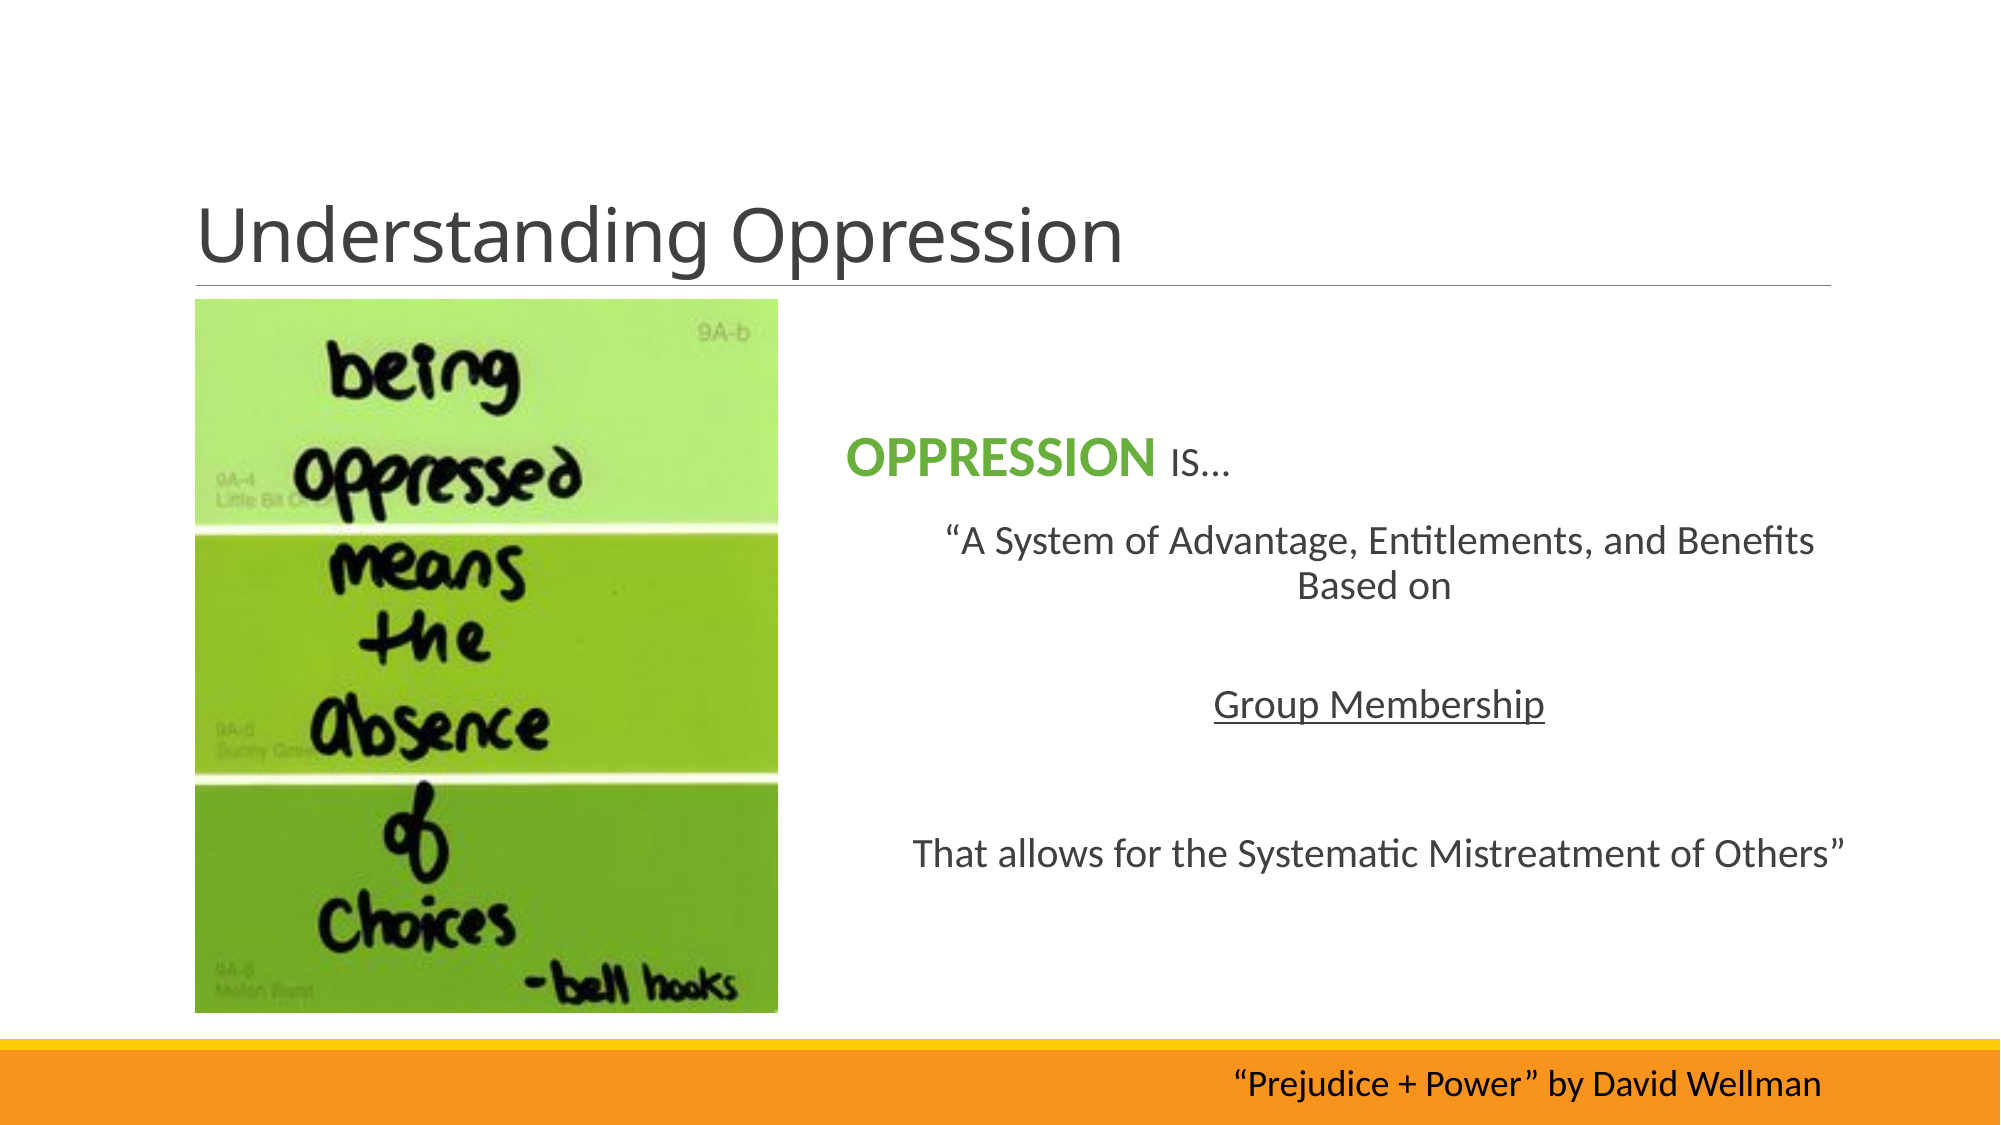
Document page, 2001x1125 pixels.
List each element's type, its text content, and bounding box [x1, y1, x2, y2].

text_box Oppression Is... “A System of Advantage, Entitlements, and Benefits Based on Group Membership That allows for the Systematic Mistreatment of Others” [831, 340, 1871, 927]
title Understanding Oppression [180, 47, 1830, 285]
picture [194, 299, 778, 1013]
text_box “Prejudice + Power” by David Wellman [1217, 1051, 1838, 1112]
